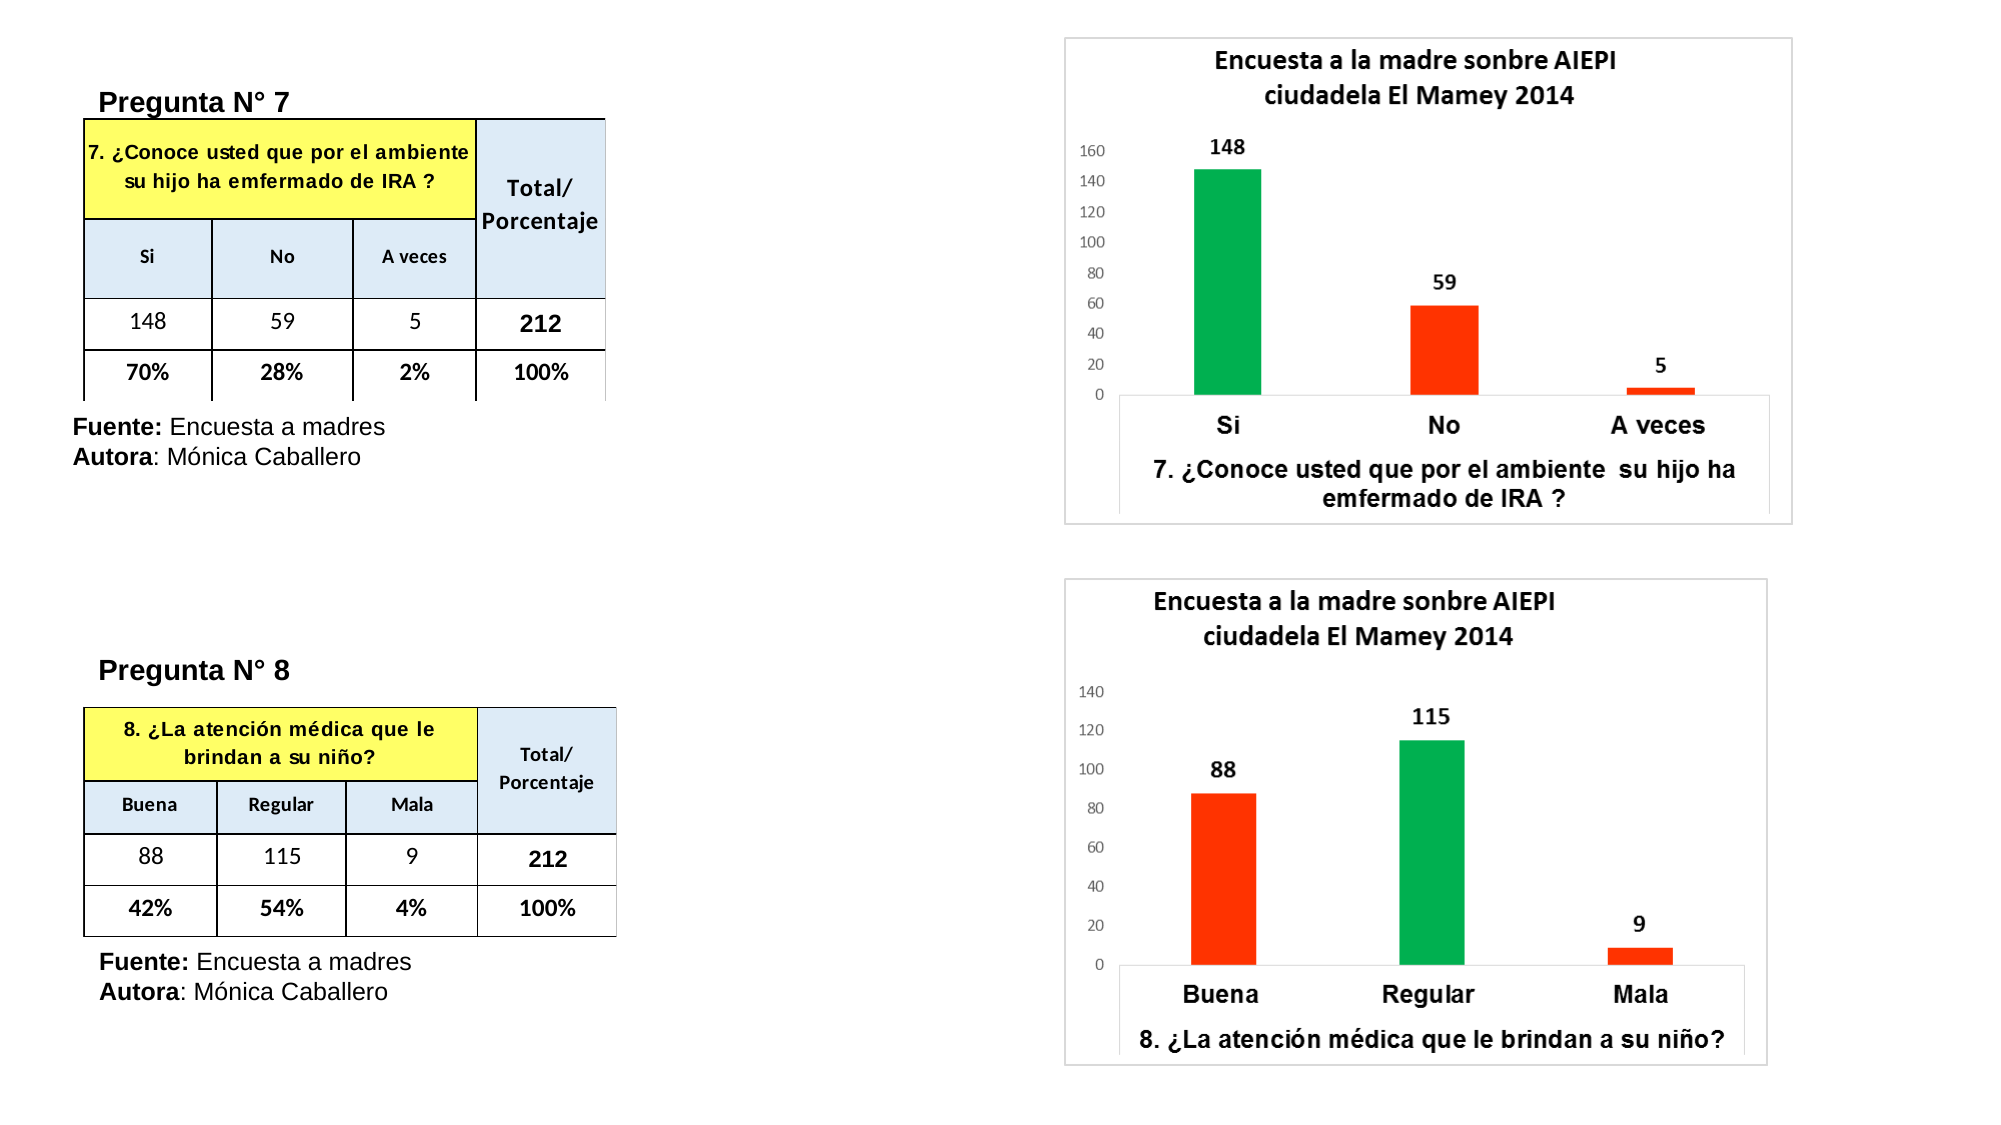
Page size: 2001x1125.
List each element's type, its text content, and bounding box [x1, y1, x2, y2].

text_box Fuente: Encuesta a madres Autora: Mónica Caballero [57, 402, 402, 478]
text_box Fuente: Encuesta a madres Autora: Mónica Caballero [84, 938, 428, 1014]
text_box Pregunta N° 7 [83, 75, 502, 118]
text_box Pregunta N° 8 [83, 643, 502, 706]
picture [1064, 37, 1793, 525]
picture [83, 118, 607, 403]
picture [1064, 578, 1768, 1066]
picture [83, 706, 618, 938]
